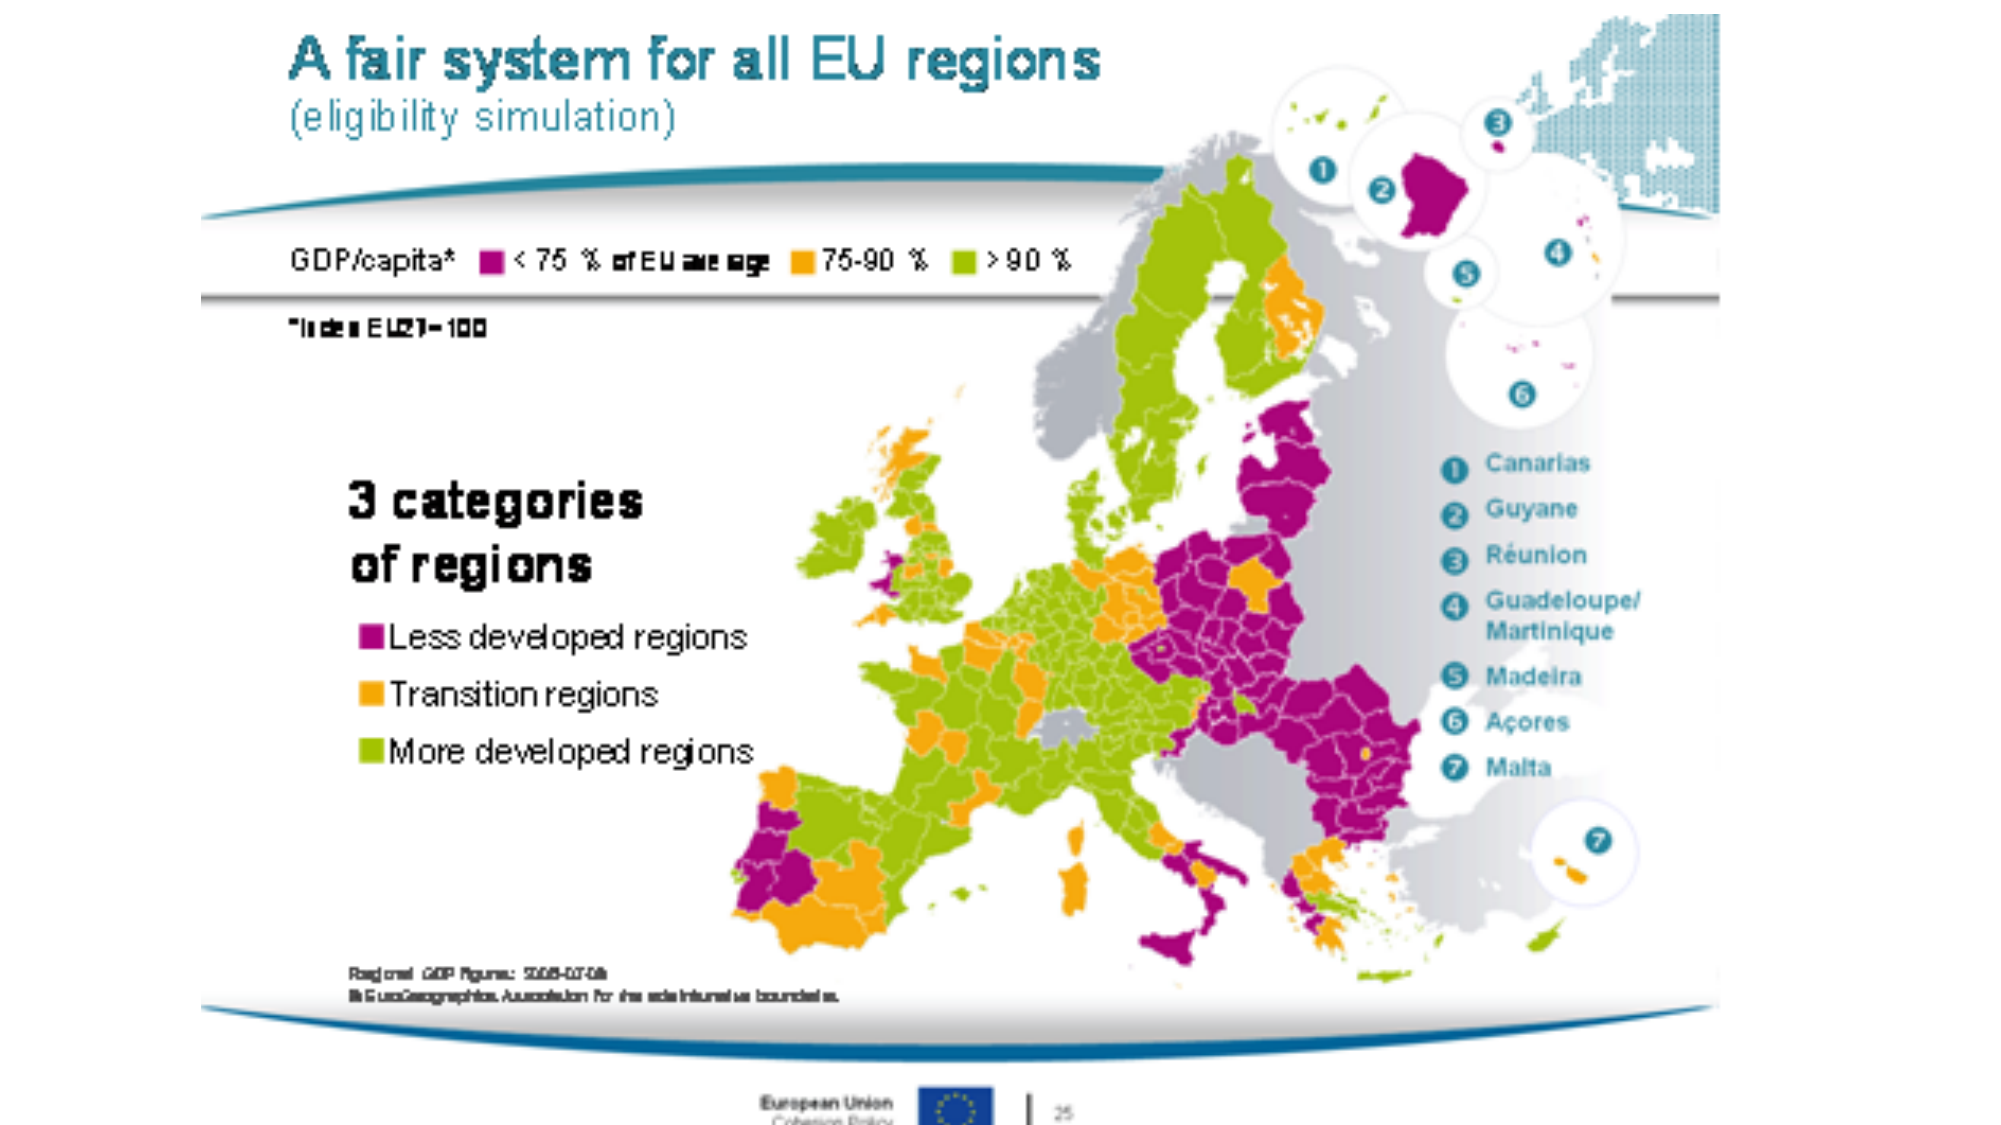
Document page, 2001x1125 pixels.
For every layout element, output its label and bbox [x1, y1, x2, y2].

list [201, 14, 1727, 1125]
